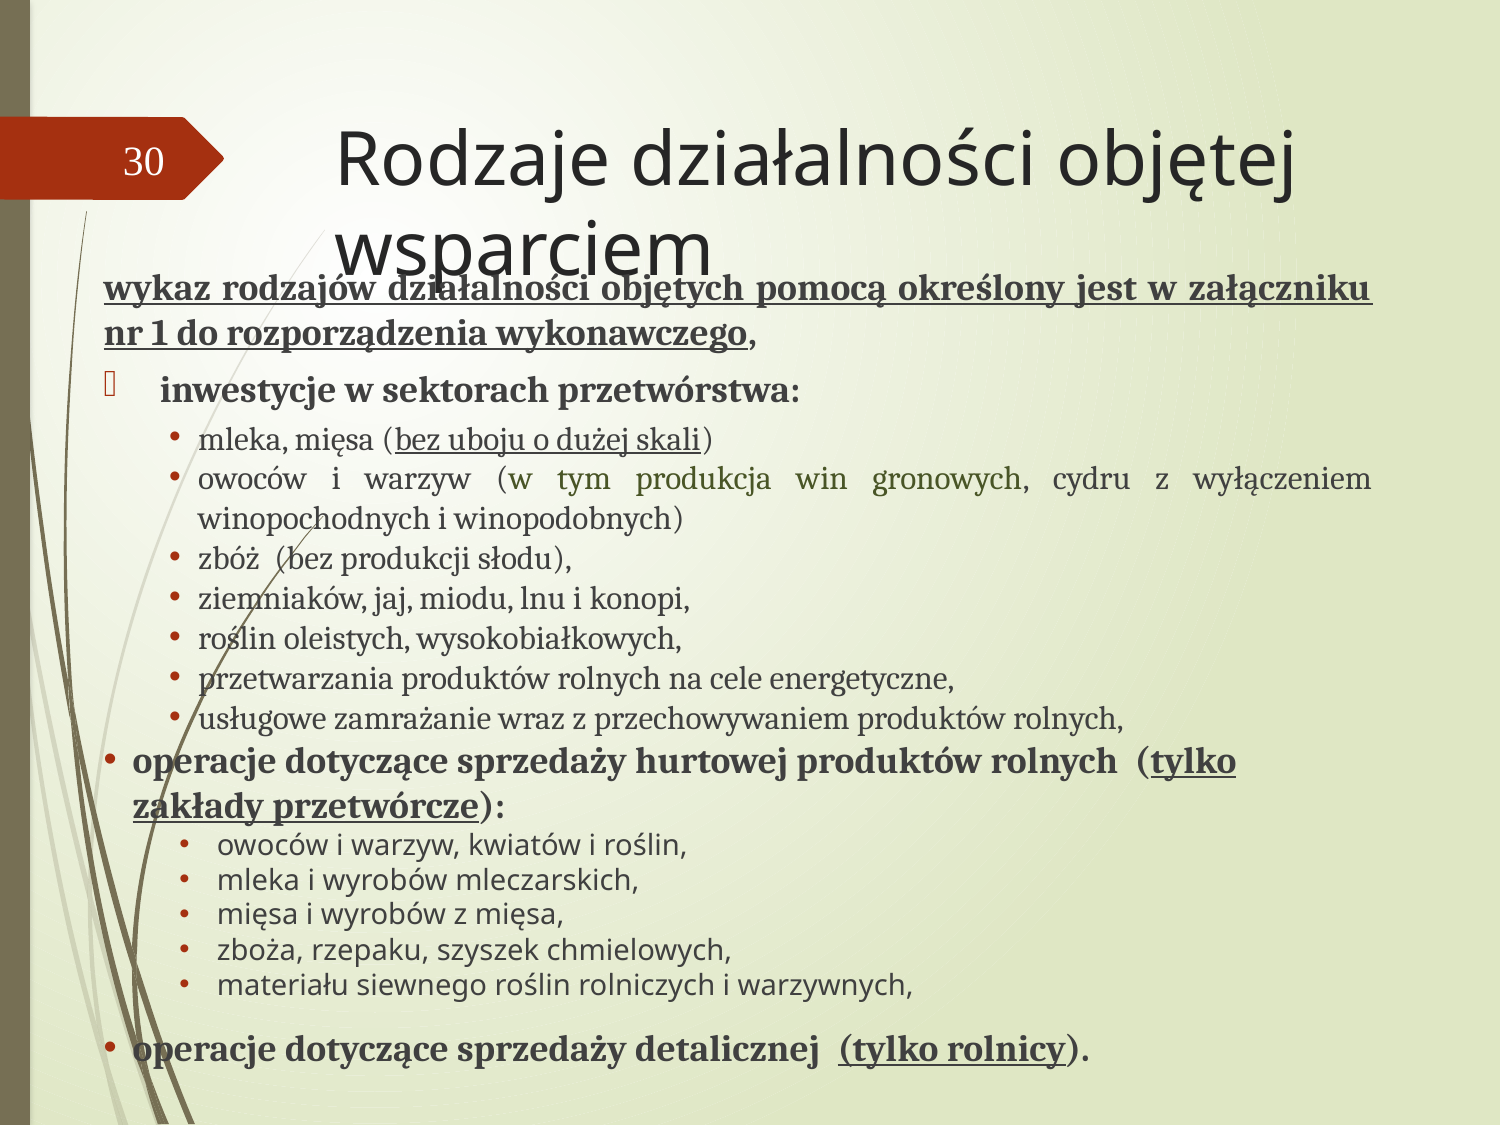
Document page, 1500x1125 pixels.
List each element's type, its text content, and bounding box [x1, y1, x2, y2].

slide_number 30 [83, 129, 180, 190]
title Rodzaje działalności objętej wsparciem [319, 102, 1400, 313]
list wykaz rodzajów działalności objętych pomocą określony jest w załączniku nr 1 do rozporządzenia wykonawczego, inwestycje w sektorach przetwórstwa: mleka, mięsa (bez uboju o dużej skali) owoców i warzyw (w tym produkcja win gronowych, cydru z wyłączeniem winopochodnych i winopodobnych) zbóż (bez produkcji słodu), ziemniaków, jaj, miodu, lnu i konopi, roślin oleistych, wysokobiałkowych, przetwarzania produktów rolnych na cele energetyczne, usługowe zamrażanie wraz z przechowywaniem produktów rolnych, operacje dotyczące sprzedaży hurtowej produktów rolnych (tylko zakłady przetwórcze): owoców i warzyw, kwiatów i roślin, mleka i wyrobów mleczarskich, mięsa i wyrobów z mięsa, zboża, rzepaku, szyszek chmielowych, materiału siewnego roślin rolniczych i warzywnych, operacje dotyczące sprzedaży detalicznej (tylko rolnicy). [88, 255, 1388, 1106]
